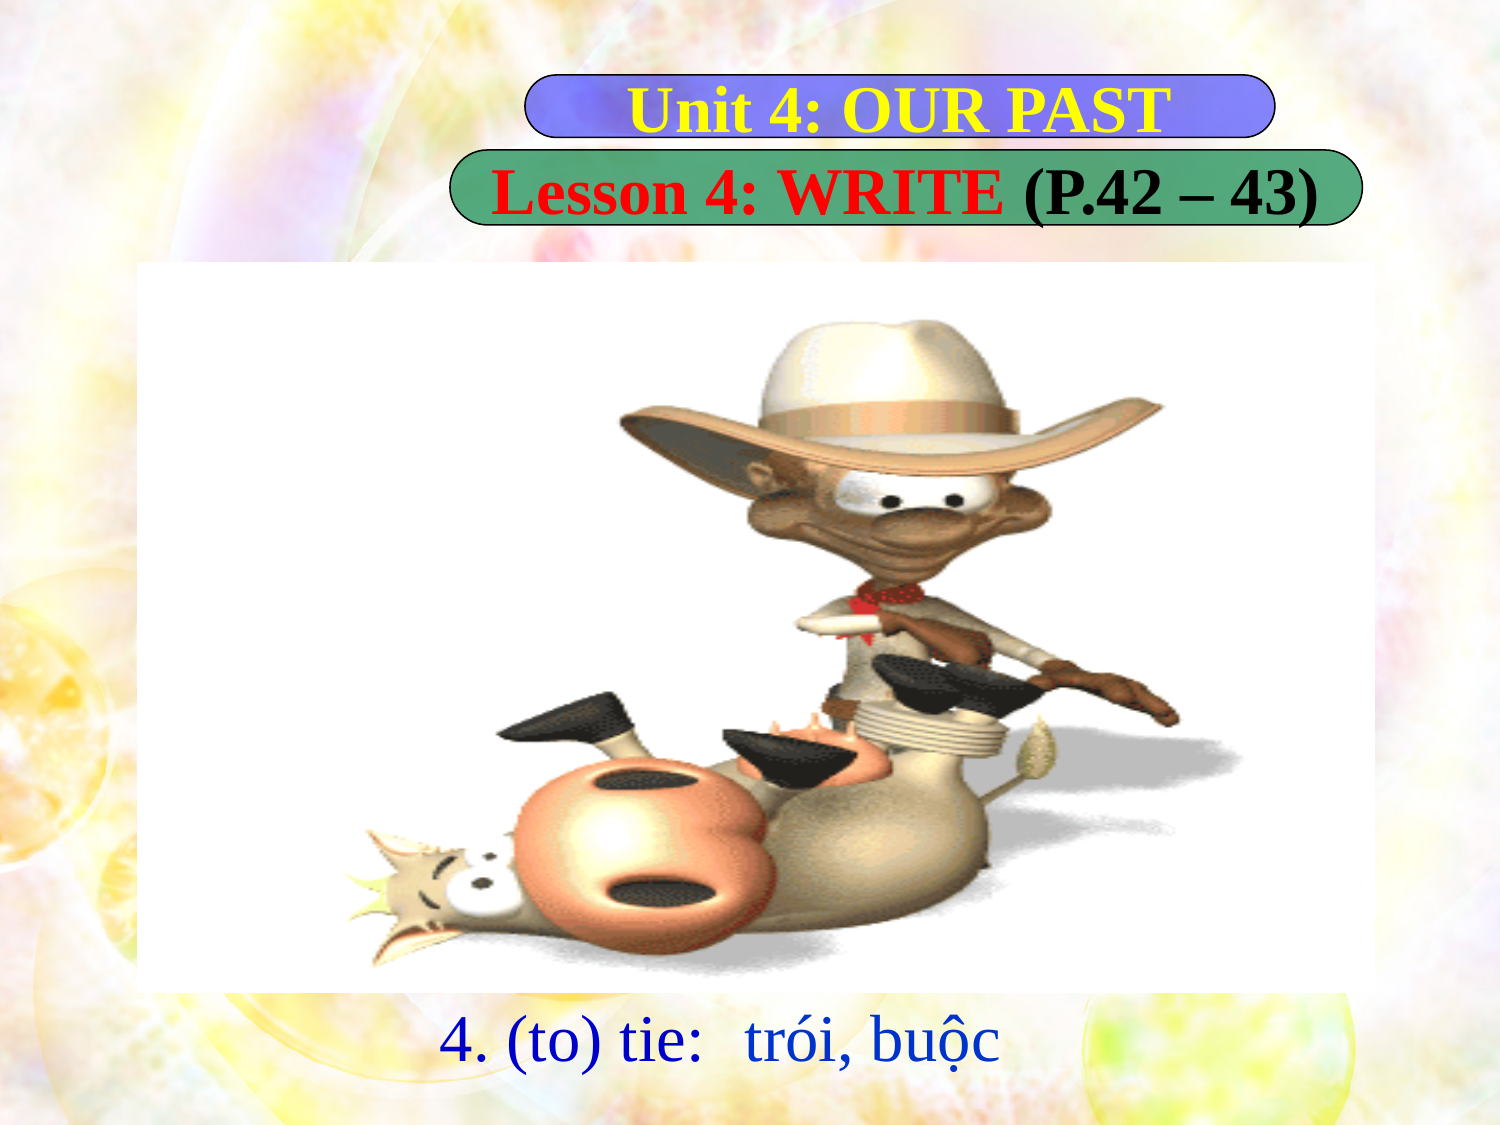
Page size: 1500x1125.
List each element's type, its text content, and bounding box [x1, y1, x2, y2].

text_box 4. (to) tie: [425, 1001, 730, 1083]
picture [0, 0, 1500, 1125]
text_box Unit 4: OUR PAST [524, 74, 1275, 138]
text_box Lesson 4: WRITE (P.42 – 43) [449, 149, 1363, 225]
text_box trói, buộc [730, 1001, 1017, 1083]
